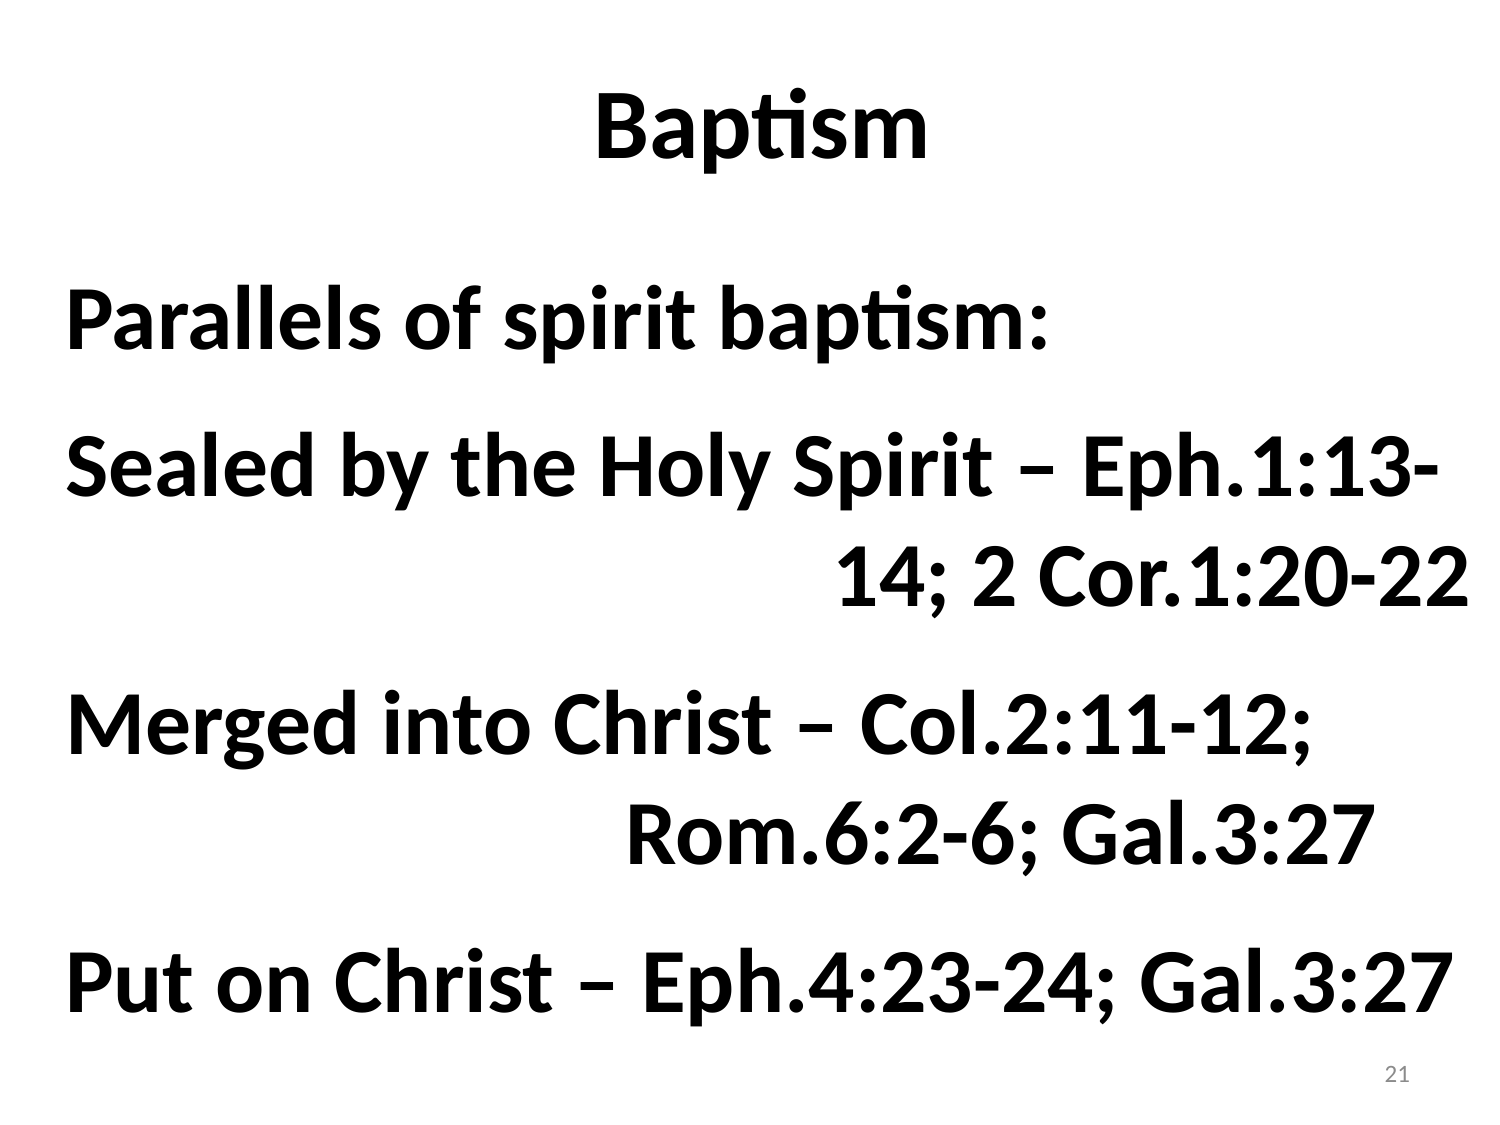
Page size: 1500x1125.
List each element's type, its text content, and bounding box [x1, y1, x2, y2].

subtitle Parallels of spirit baptism: Sealed by the Holy Spirit – Eph.1:13- 14; 2 Cor.1:20-22 Merged into Christ – Col.2:11-12; Rom.6:2-6; Gal.3:27 Put on Christ – Eph.4:23-24; Gal.3:27 [50, 249, 1500, 1088]
title Baptism [125, 37, 1400, 200]
slide_number 21 [1074, 1042, 1425, 1103]
